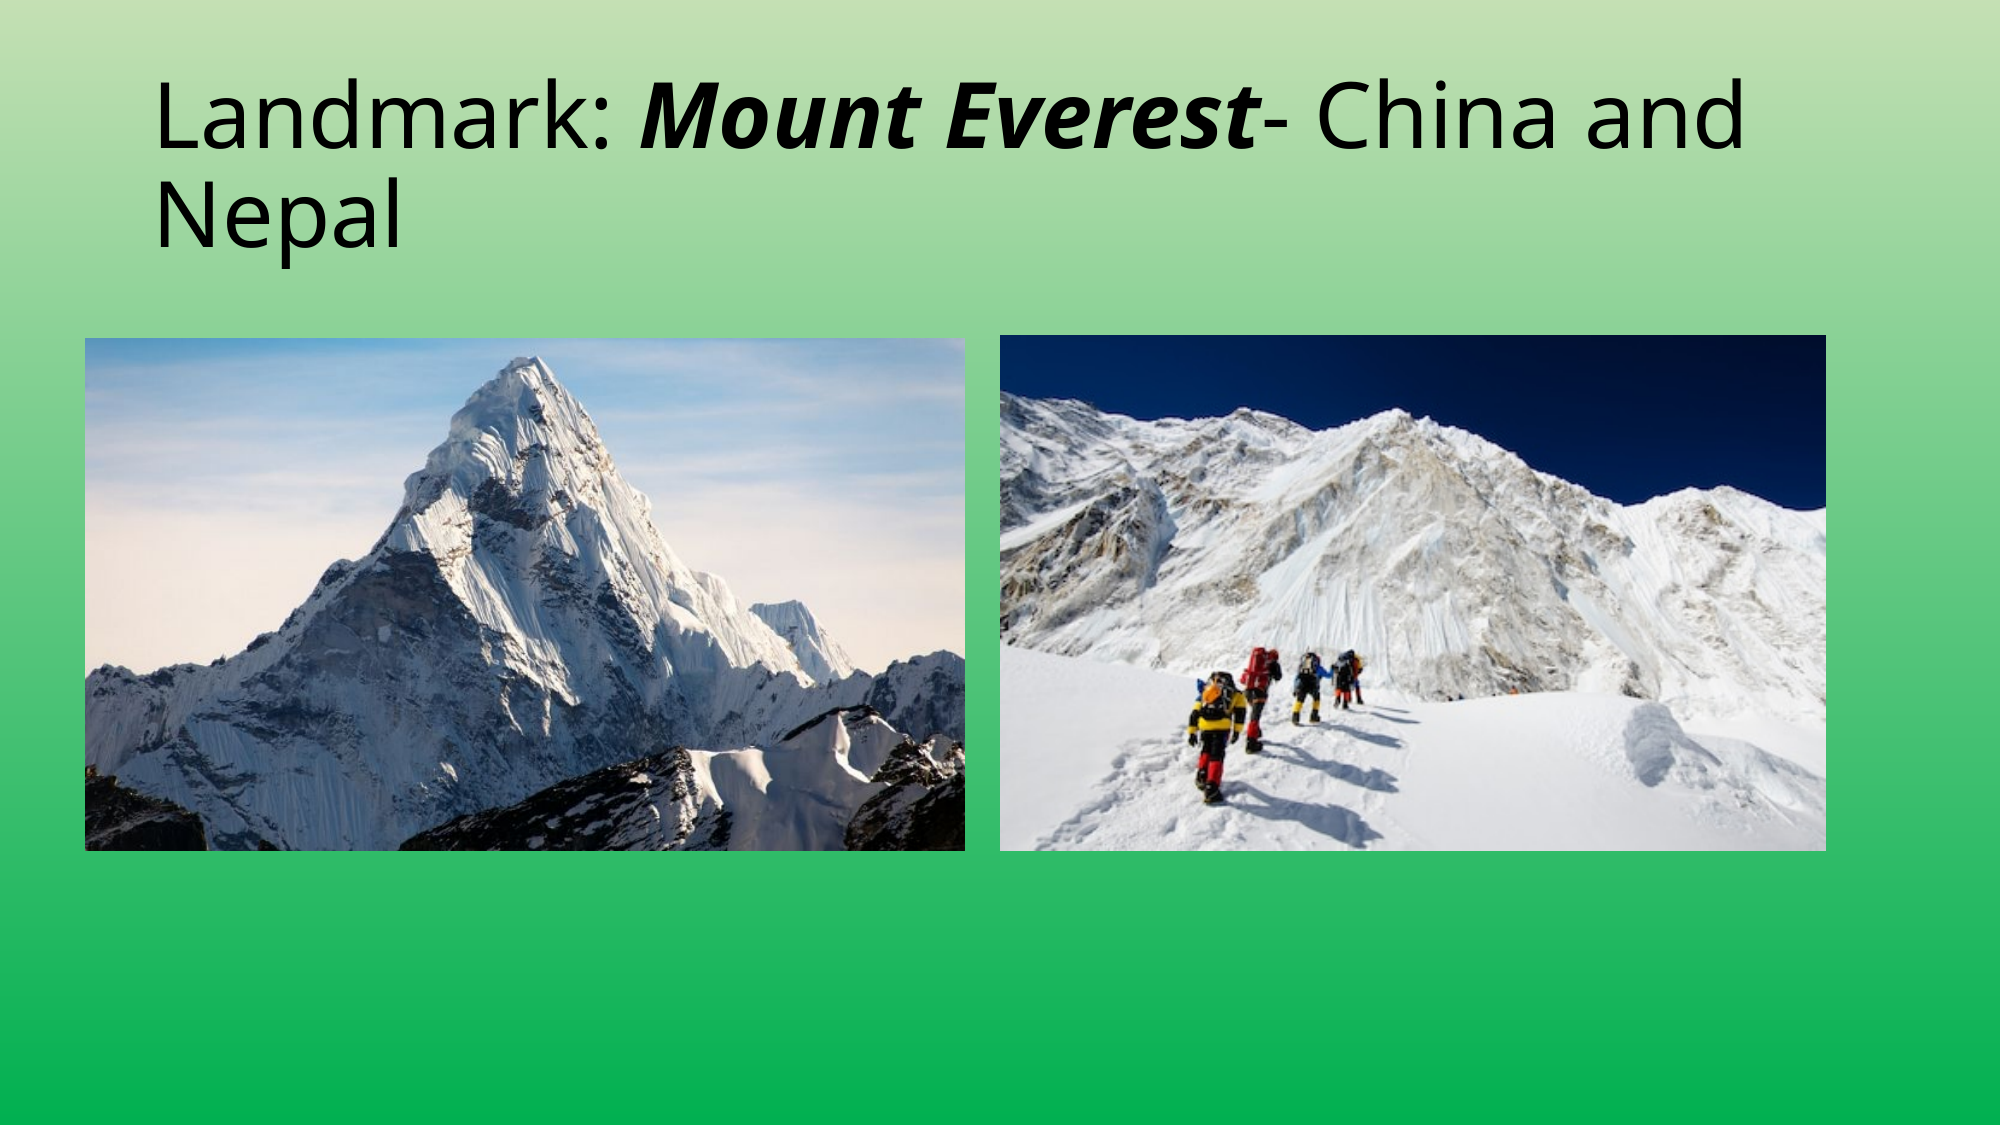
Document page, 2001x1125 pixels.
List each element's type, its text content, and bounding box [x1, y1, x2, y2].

picture [85, 338, 965, 851]
title Landmark: Mount Everest- China and Nepal [137, 59, 1863, 278]
picture [1000, 335, 1826, 851]
